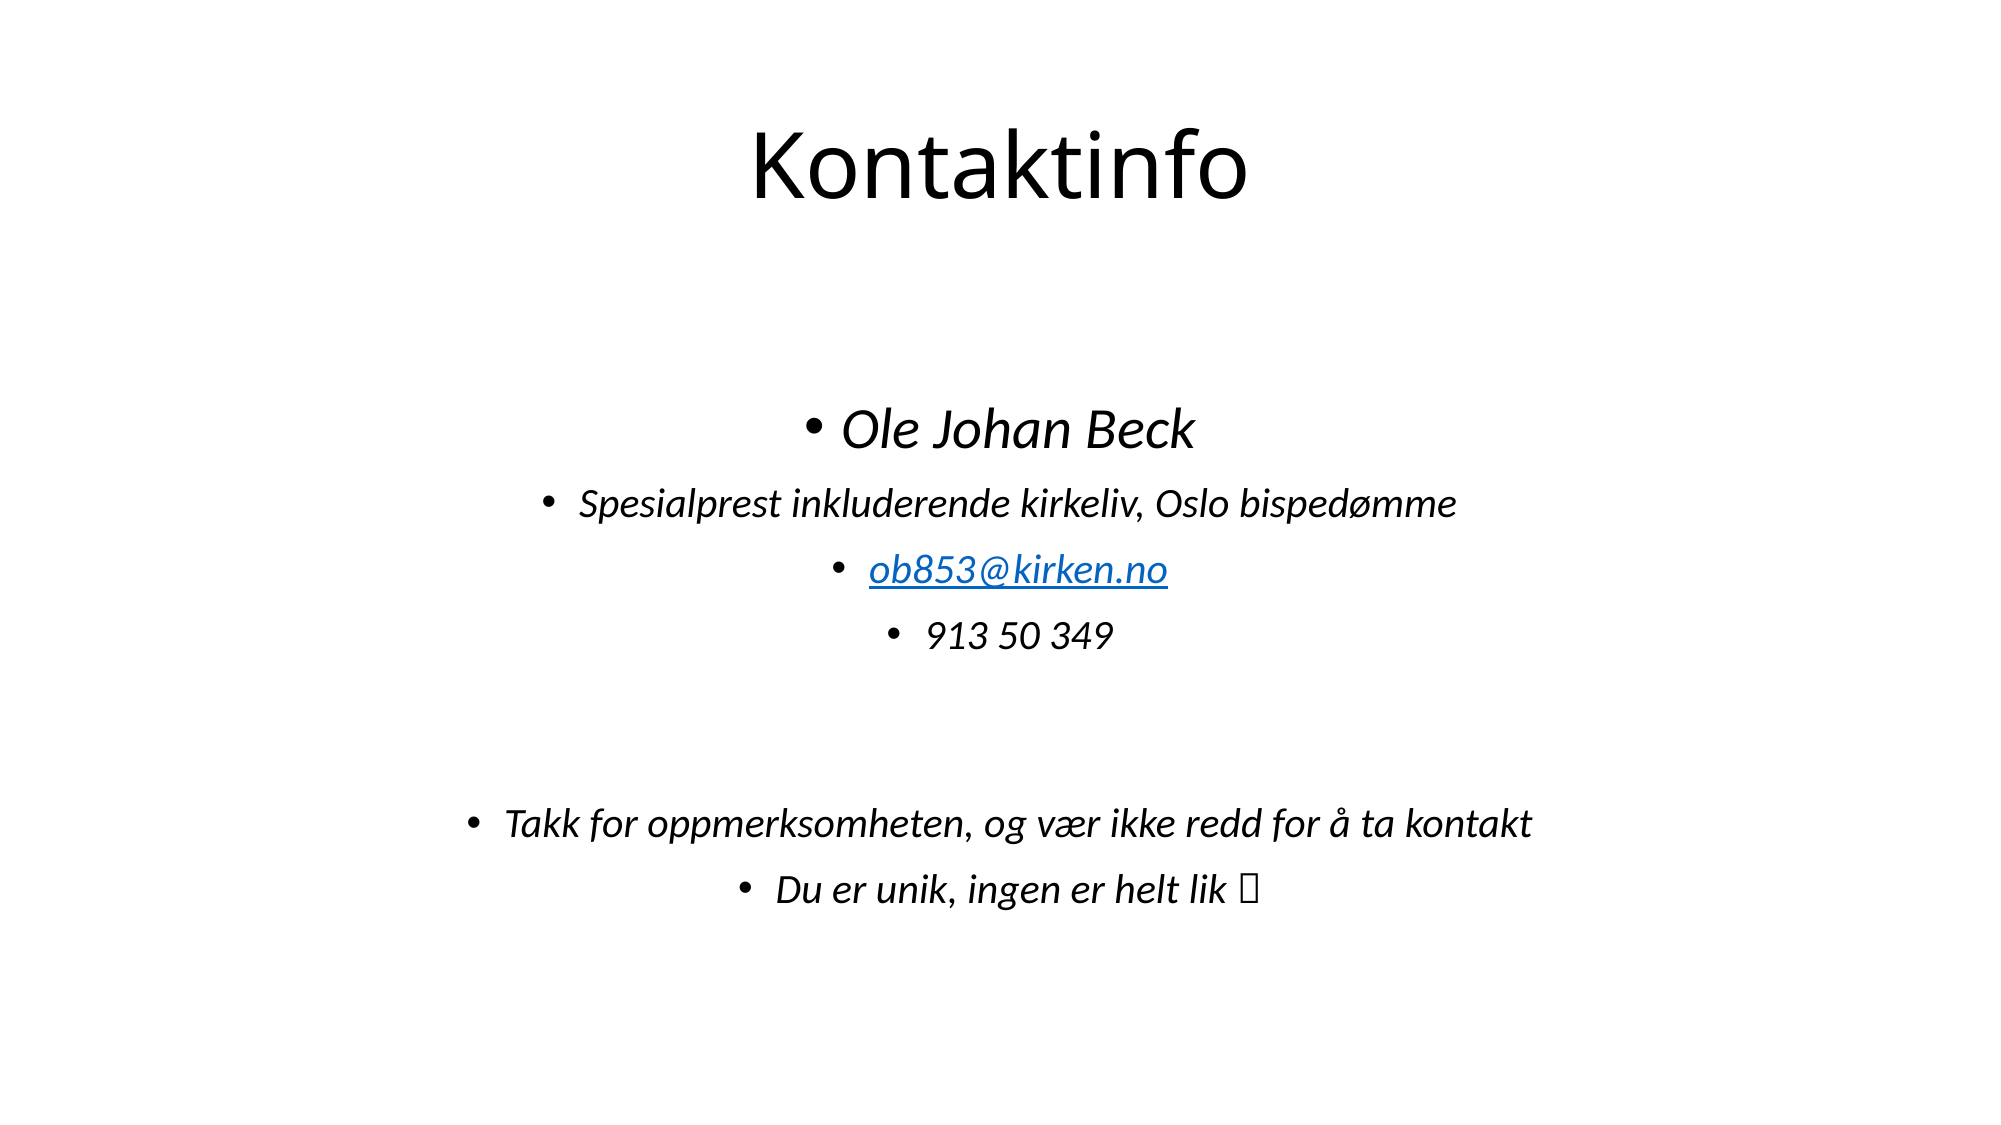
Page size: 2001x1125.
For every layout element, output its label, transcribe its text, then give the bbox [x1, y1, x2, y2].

title Kontaktinfo [137, 59, 1863, 278]
list Ole Johan Beck Spesialprest inkluderende kirkeliv, Oslo bispedømme ob853@kirken.no 913 50 349 Takk for oppmerksomheten, og vær ikke redd for å ta kontakt Du er unik, ingen er helt lik  [137, 299, 1863, 1014]
